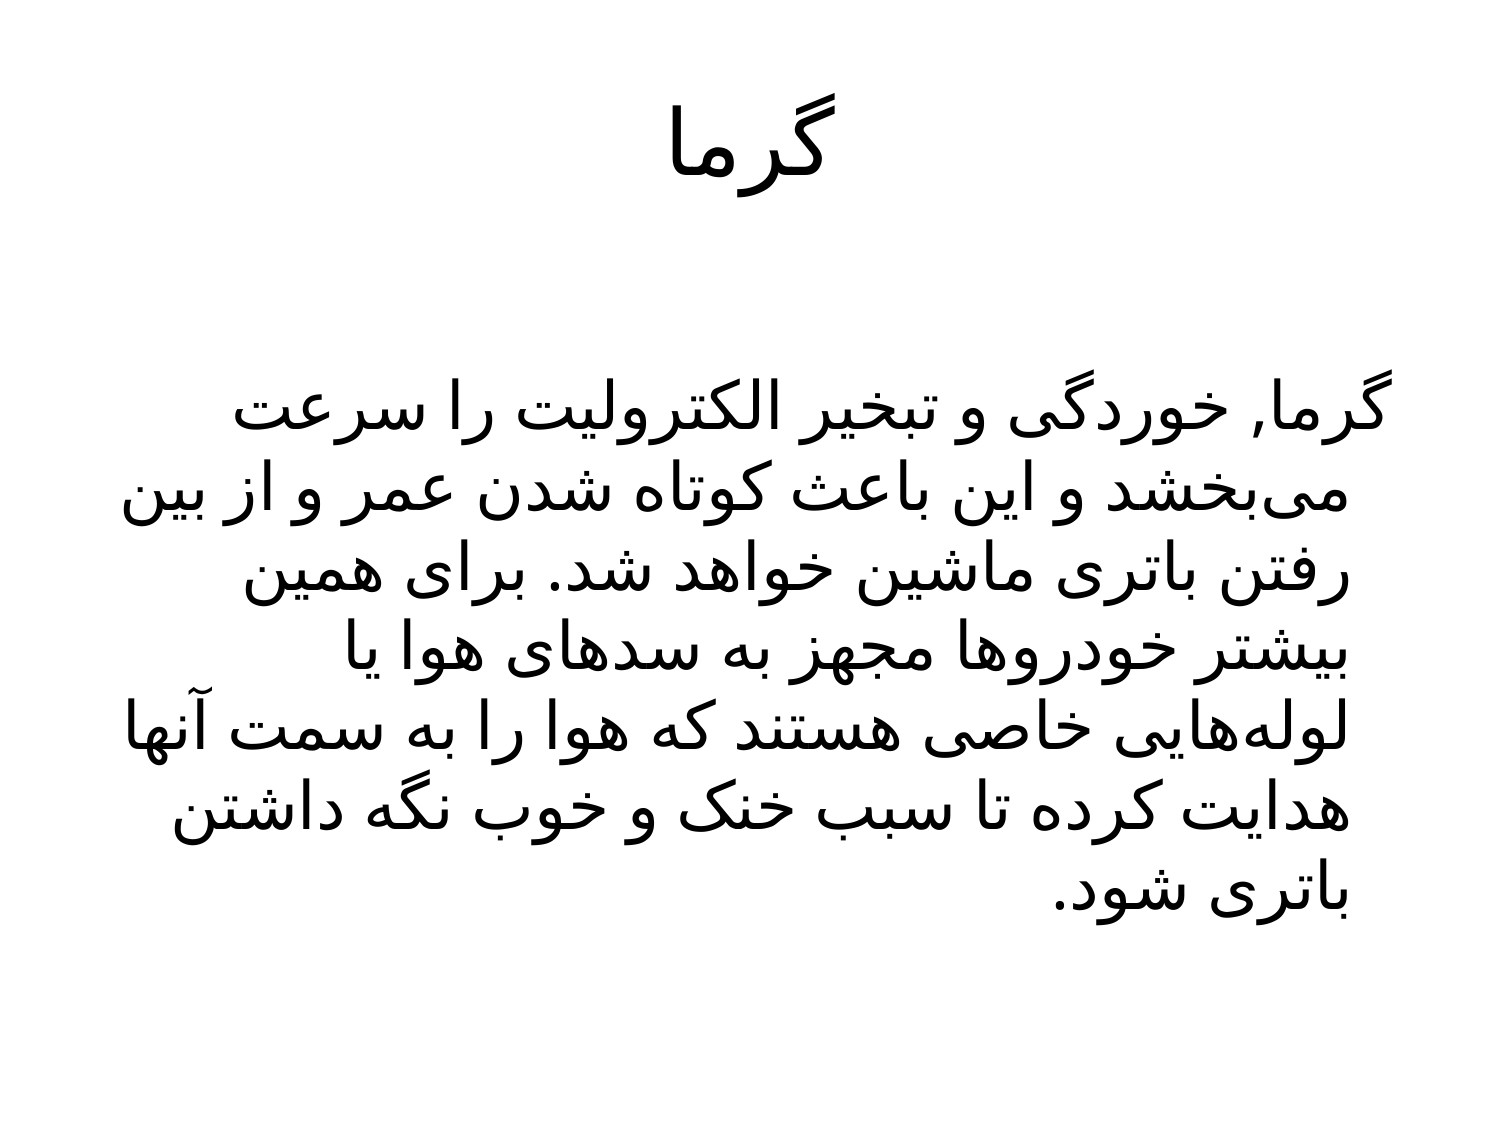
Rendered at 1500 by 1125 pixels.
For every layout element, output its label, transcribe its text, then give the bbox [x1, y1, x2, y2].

list گرما, خوردگی و تبخیر الکترولیت را سرعت می‌بخشد و این باعث کوتاه شدن عمر و از بین رفتن باتری ماشین خواهد شد. برای همین بیشتر خودروها مجهز به سدهای هوا یا لوله‌هایی خاصی هستند که هوا را به سمت آنها هدایت کرده تا سبب خنک و خوب نگه داشتن باتری شود. [75, 262, 1425, 1005]
title گرما [75, 45, 1425, 233]
